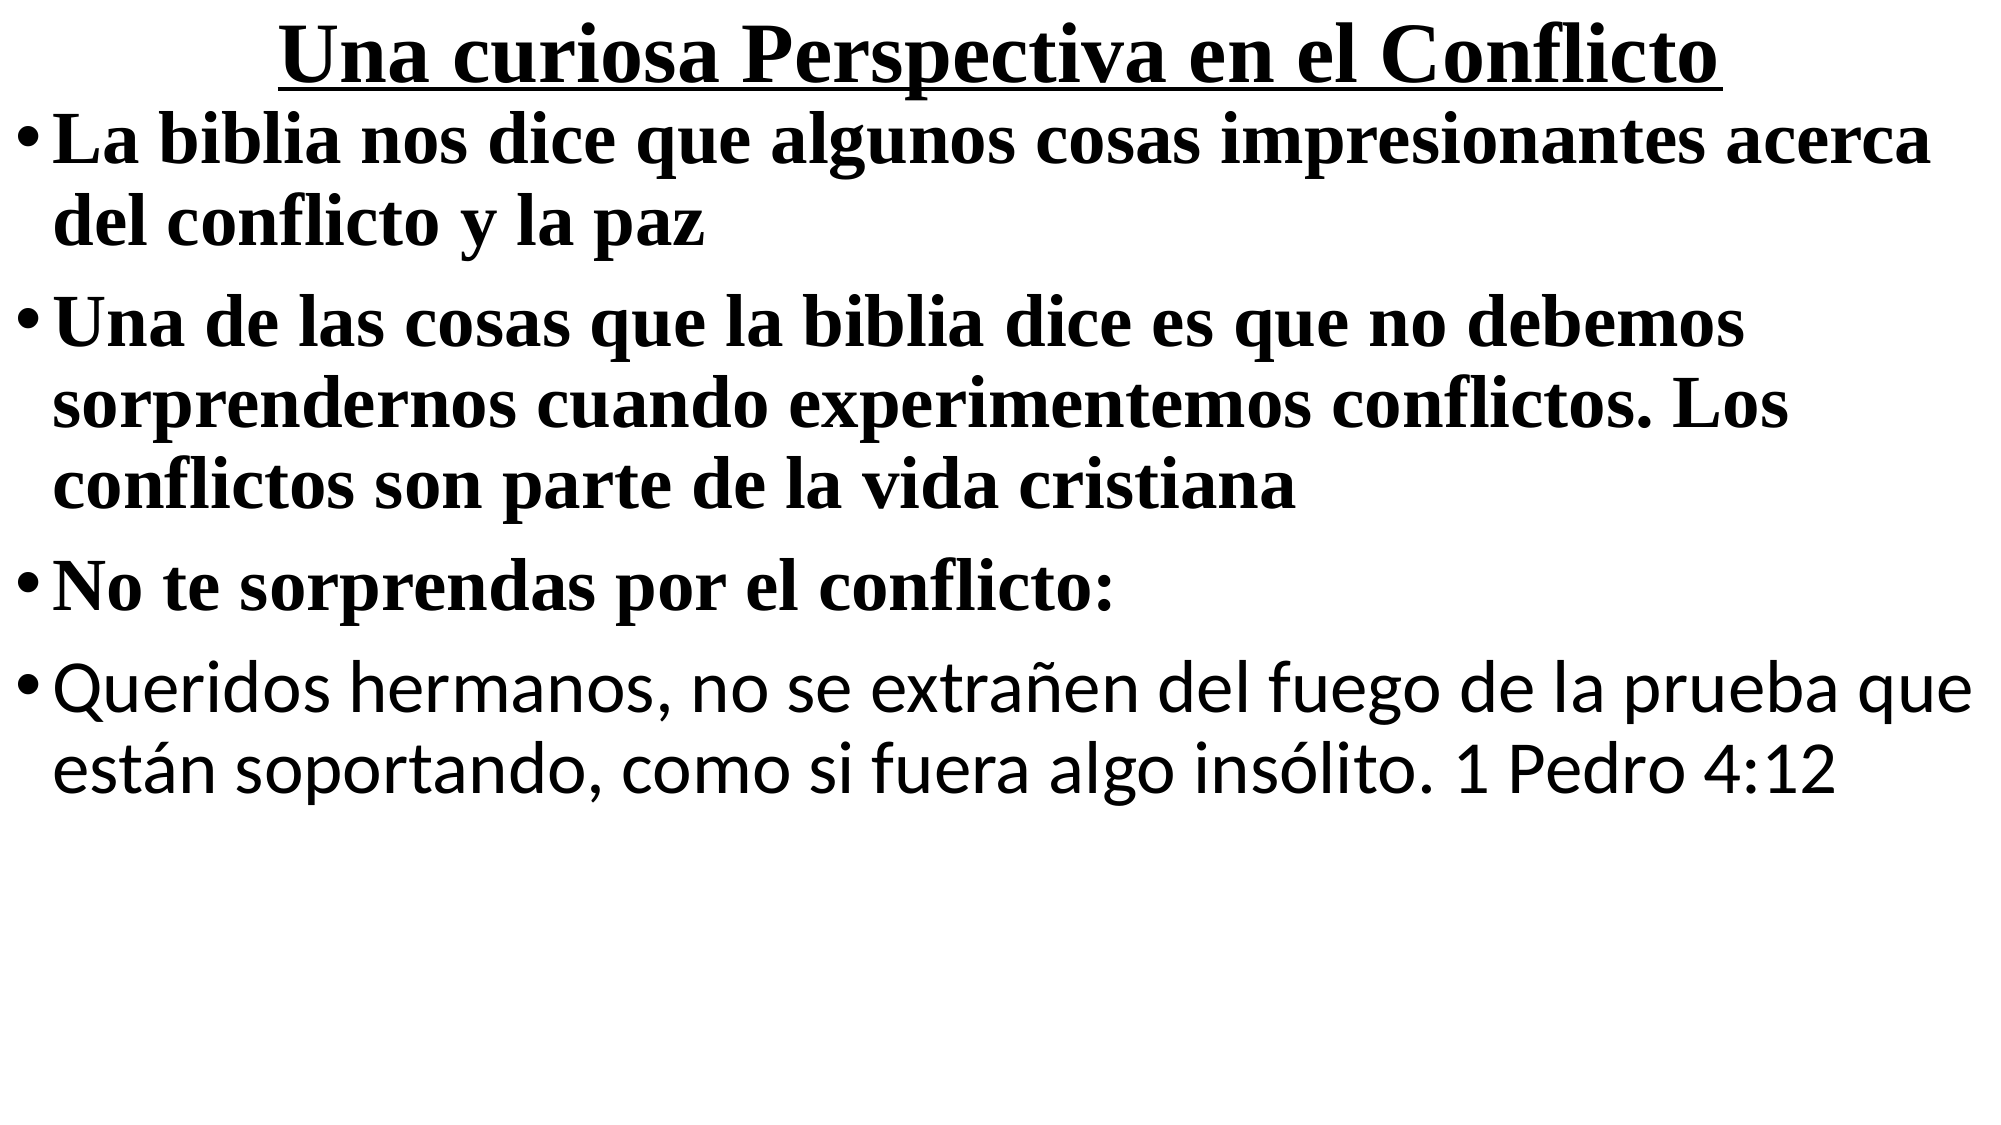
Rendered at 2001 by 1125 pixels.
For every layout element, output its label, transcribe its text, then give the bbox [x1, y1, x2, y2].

list La biblia nos dice que algunos cosas impresionantes acerca del conflicto y la paz Una de las cosas que la biblia dice es que no debemos sorprendernos cuando experimentemos conflictos. Los conflictos son parte de la vida cristiana No te sorprendas por el conflicto: Queridos hermanos, no se extrañen del fuego de la prueba que están soportando, como si fuera algo insólito. 1 Pedro 4:12 [0, 91, 2000, 1034]
title Una curiosa Perspectiva en el Conflicto [0, 0, 2000, 91]
